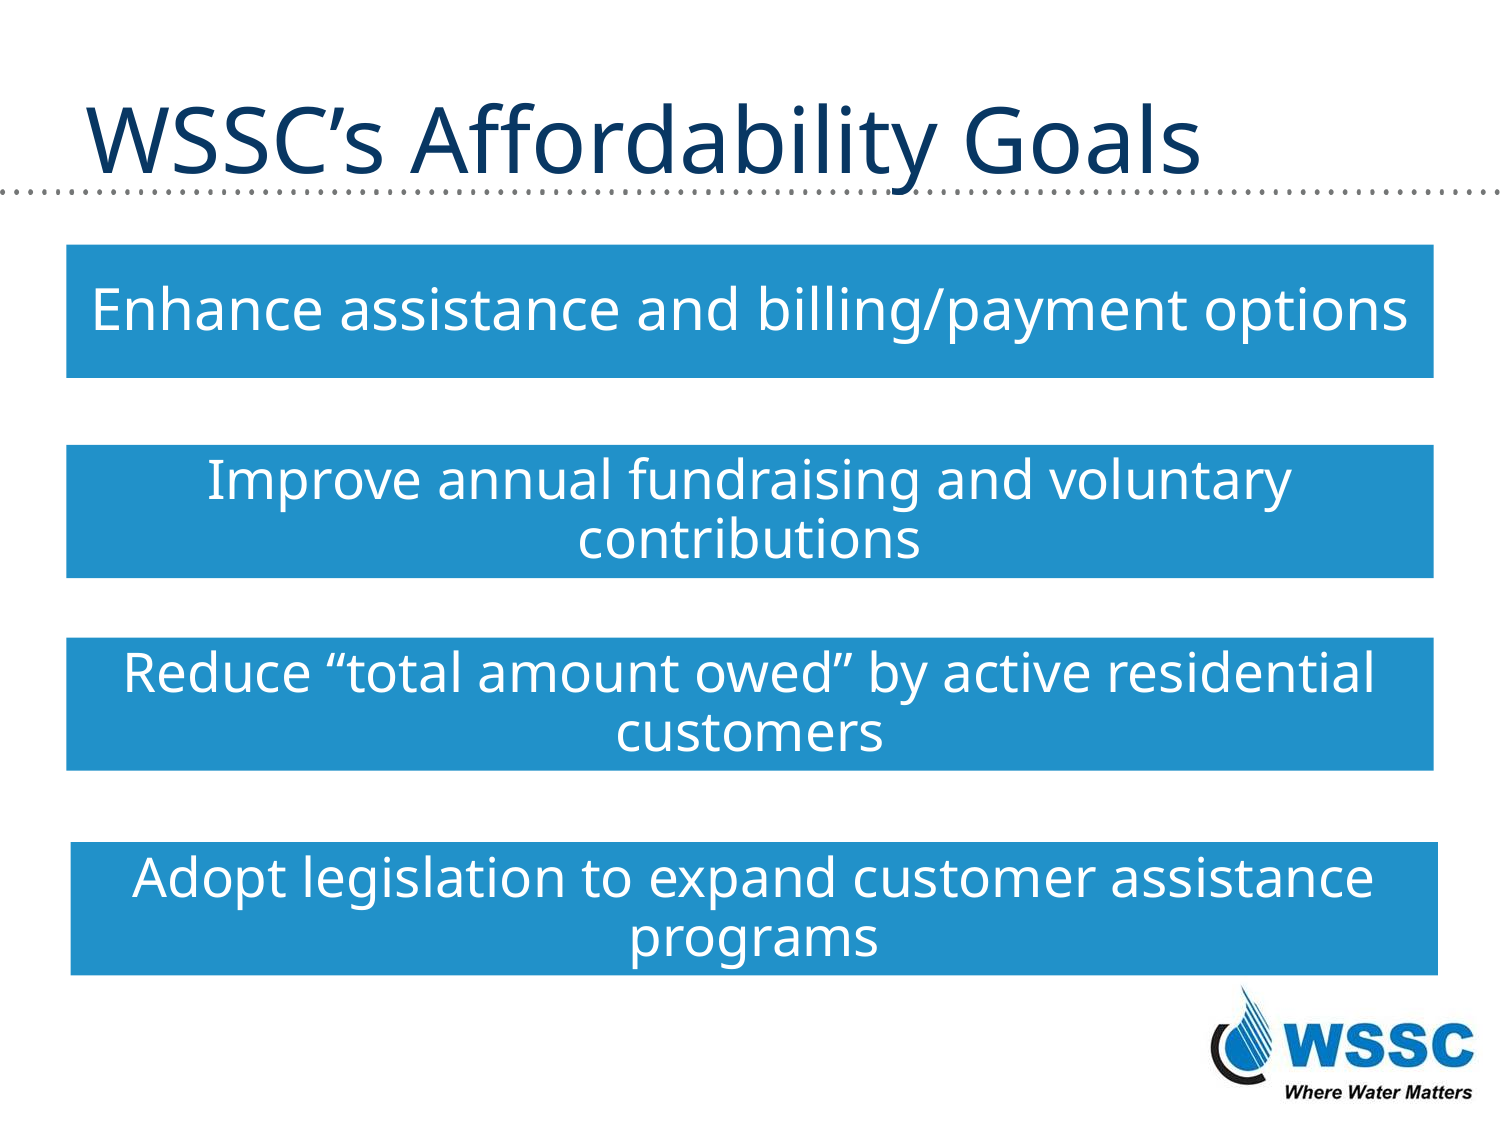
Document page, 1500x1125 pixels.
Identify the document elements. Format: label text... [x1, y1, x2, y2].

list Enhance assistance and billing/payment options [66, 244, 1434, 378]
text_box Improve annual fundraising and voluntary contributions [66, 444, 1434, 579]
picture [0, 189, 70, 195]
text_box Adopt legislation to expand customer assistance programs [70, 842, 1438, 976]
picture [1200, 976, 1483, 1110]
text_box Reduce “total amount owed” by active residential customers [66, 637, 1434, 771]
picture [1438, 189, 1500, 195]
title WSSC’s Affordability Goals [70, 59, 1438, 228]
